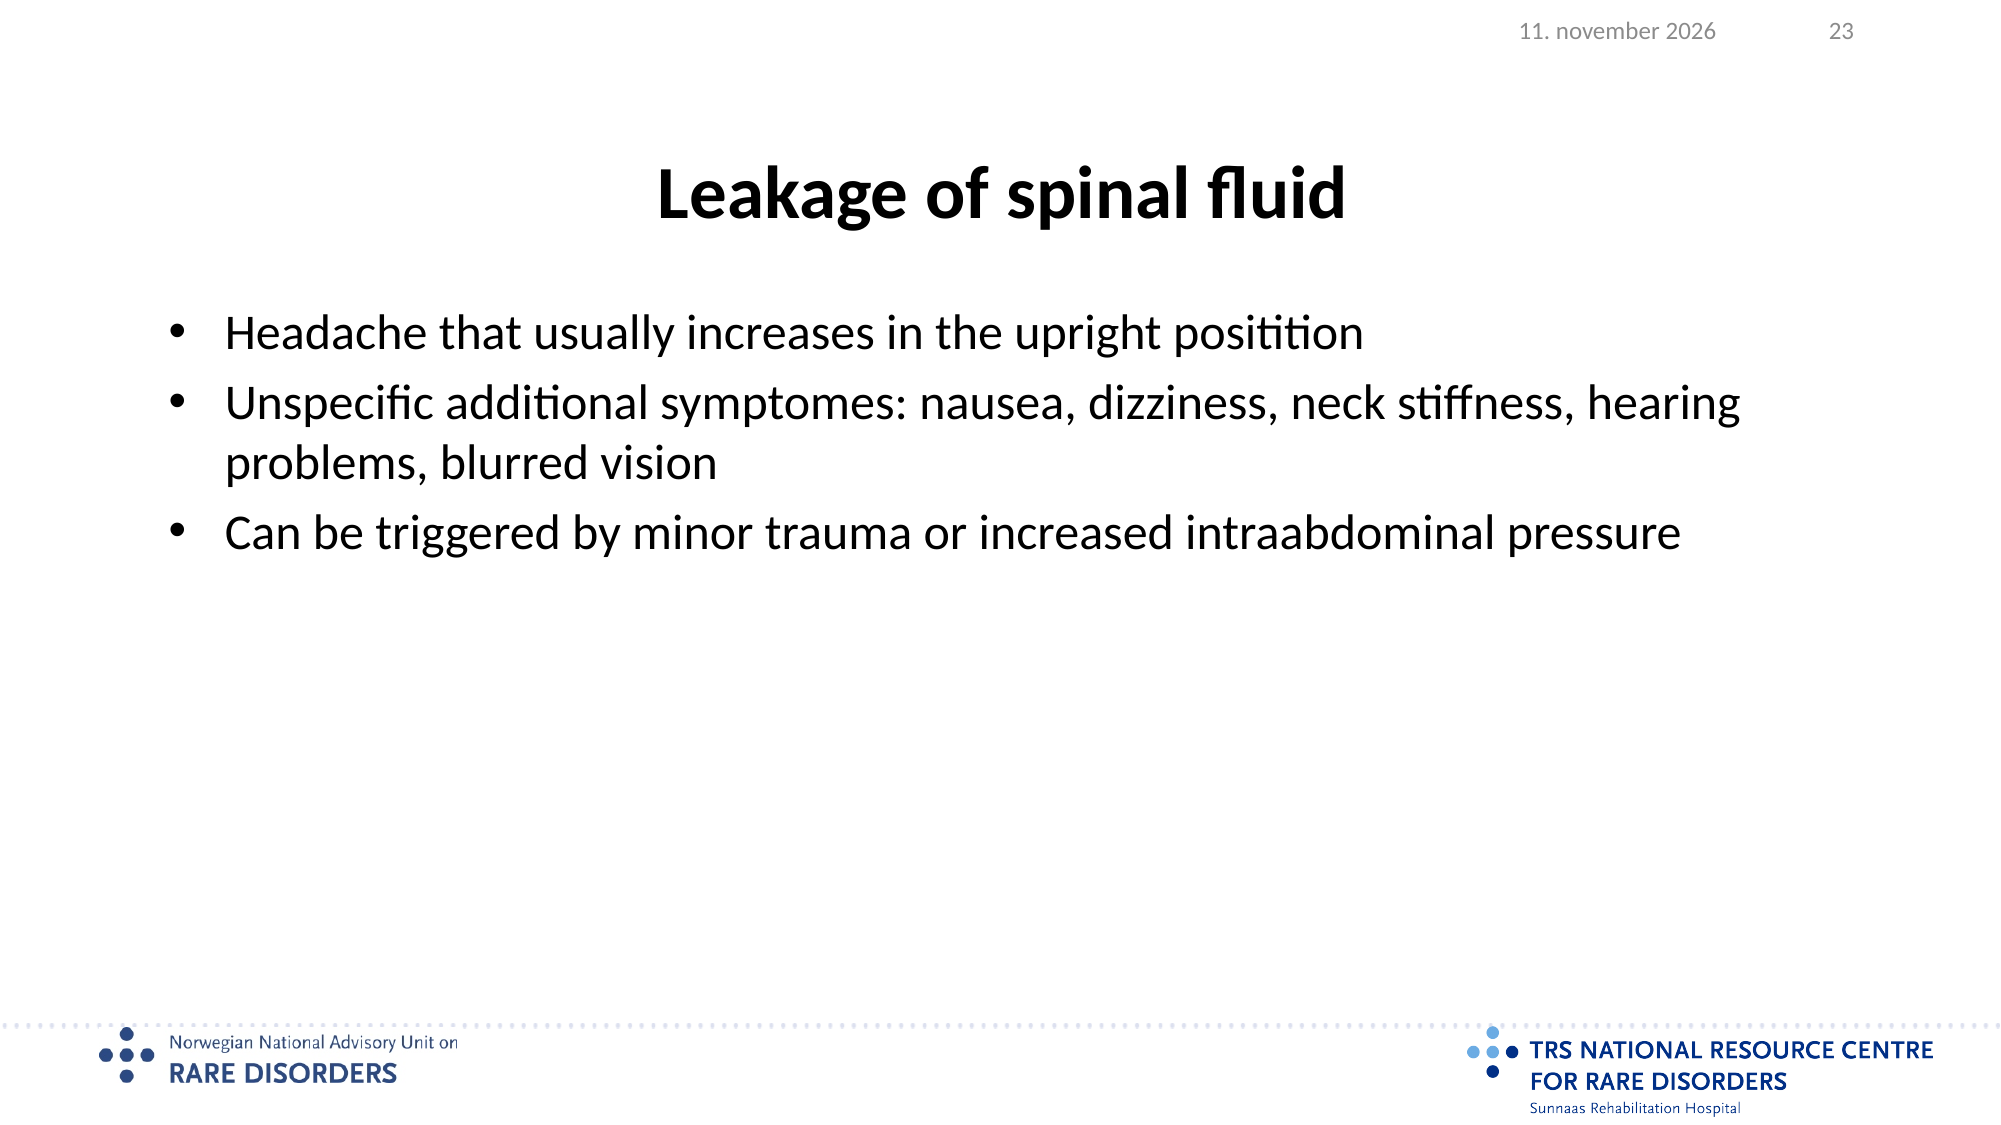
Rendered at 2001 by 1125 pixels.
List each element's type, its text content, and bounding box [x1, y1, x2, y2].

title Leakage of spinal fluid [153, 117, 1854, 260]
picture [0, 1023, 2000, 1117]
list Headache that usually increases in the upright positition Unspecific additional symptomes: nausea, dizziness, neck stiffness, hearing problems, blurred vision Can be triggered by minor trauma or increased intraabdominal pressure [153, 292, 1854, 636]
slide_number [1503, 0, 1785, 60]
slide_number 23 [1813, 0, 2000, 60]
